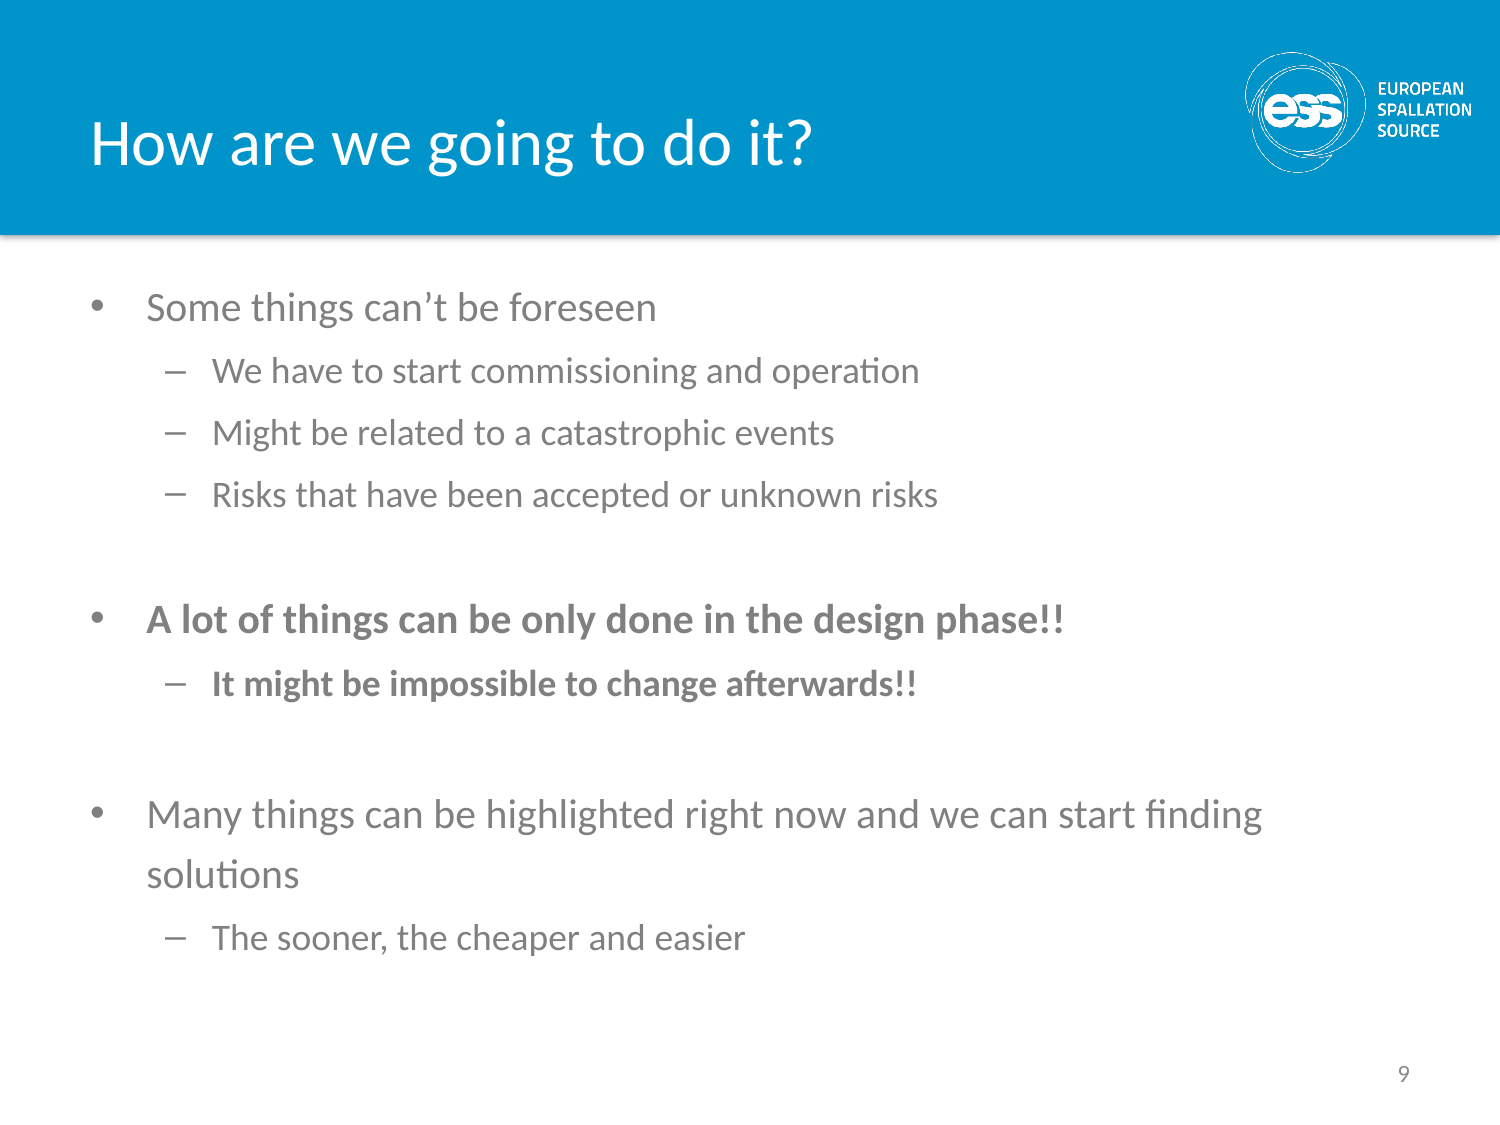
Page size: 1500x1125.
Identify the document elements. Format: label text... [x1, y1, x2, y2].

picture [1379, 83, 1385, 94]
list Some things can’t be foreseen We have to start commissioning and operation Might be related to a catastrophic events Risks that have been accepted or unknown risks A lot of things can be only done in the design phase!! It might be impossible to change afterwards!! Many things can be highlighted right now and we can start finding solutions The sooner, the cheaper and easier [75, 262, 1425, 1005]
picture [1418, 104, 1423, 115]
picture [1409, 104, 1415, 115]
picture [1389, 104, 1393, 115]
picture [1422, 125, 1428, 134]
slide_number 9 [1074, 1042, 1425, 1103]
picture [1436, 104, 1444, 115]
picture [1454, 83, 1458, 94]
picture [1400, 83, 1407, 94]
title How are we going to do it? [75, 45, 1247, 233]
picture [1443, 86, 1450, 93]
picture [1398, 109, 1406, 115]
picture [1432, 125, 1438, 136]
picture [1264, 94, 1342, 127]
picture [1423, 83, 1430, 94]
